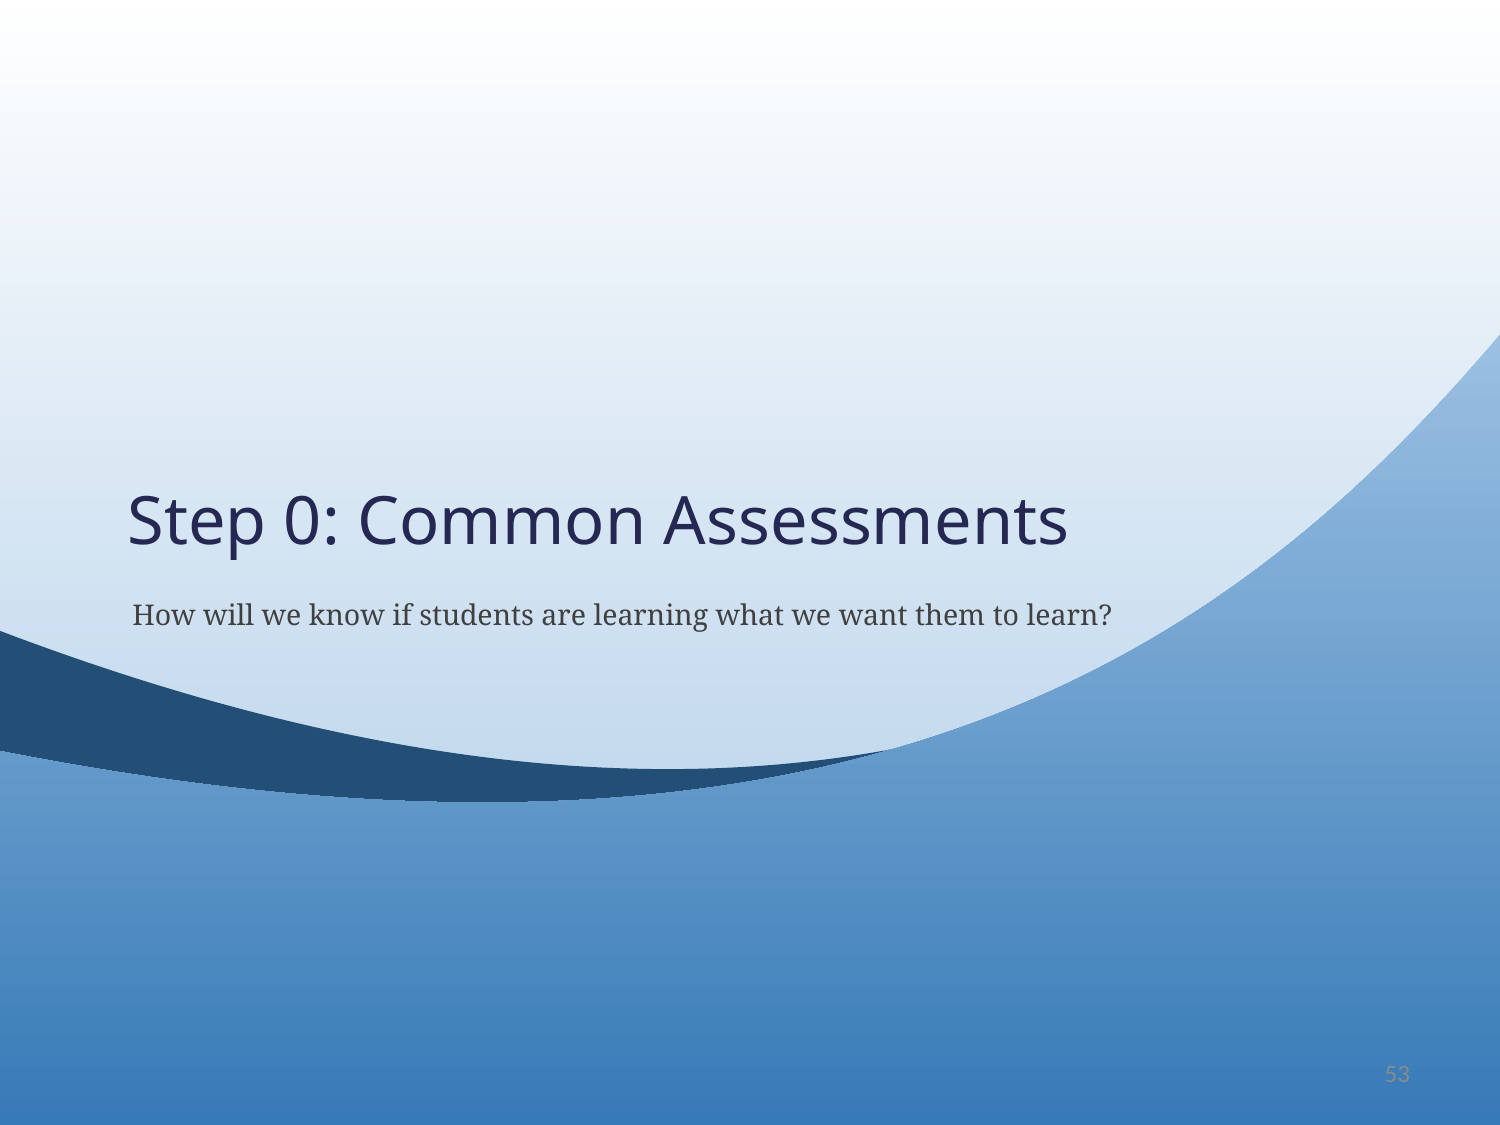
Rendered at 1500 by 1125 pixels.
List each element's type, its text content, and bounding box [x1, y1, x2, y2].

slide_number 53 [1074, 1042, 1425, 1103]
title Step 0: Common Assessments [112, 412, 1388, 566]
subtitle How will we know if students are learning what we want them to learn? [117, 549, 1168, 663]
